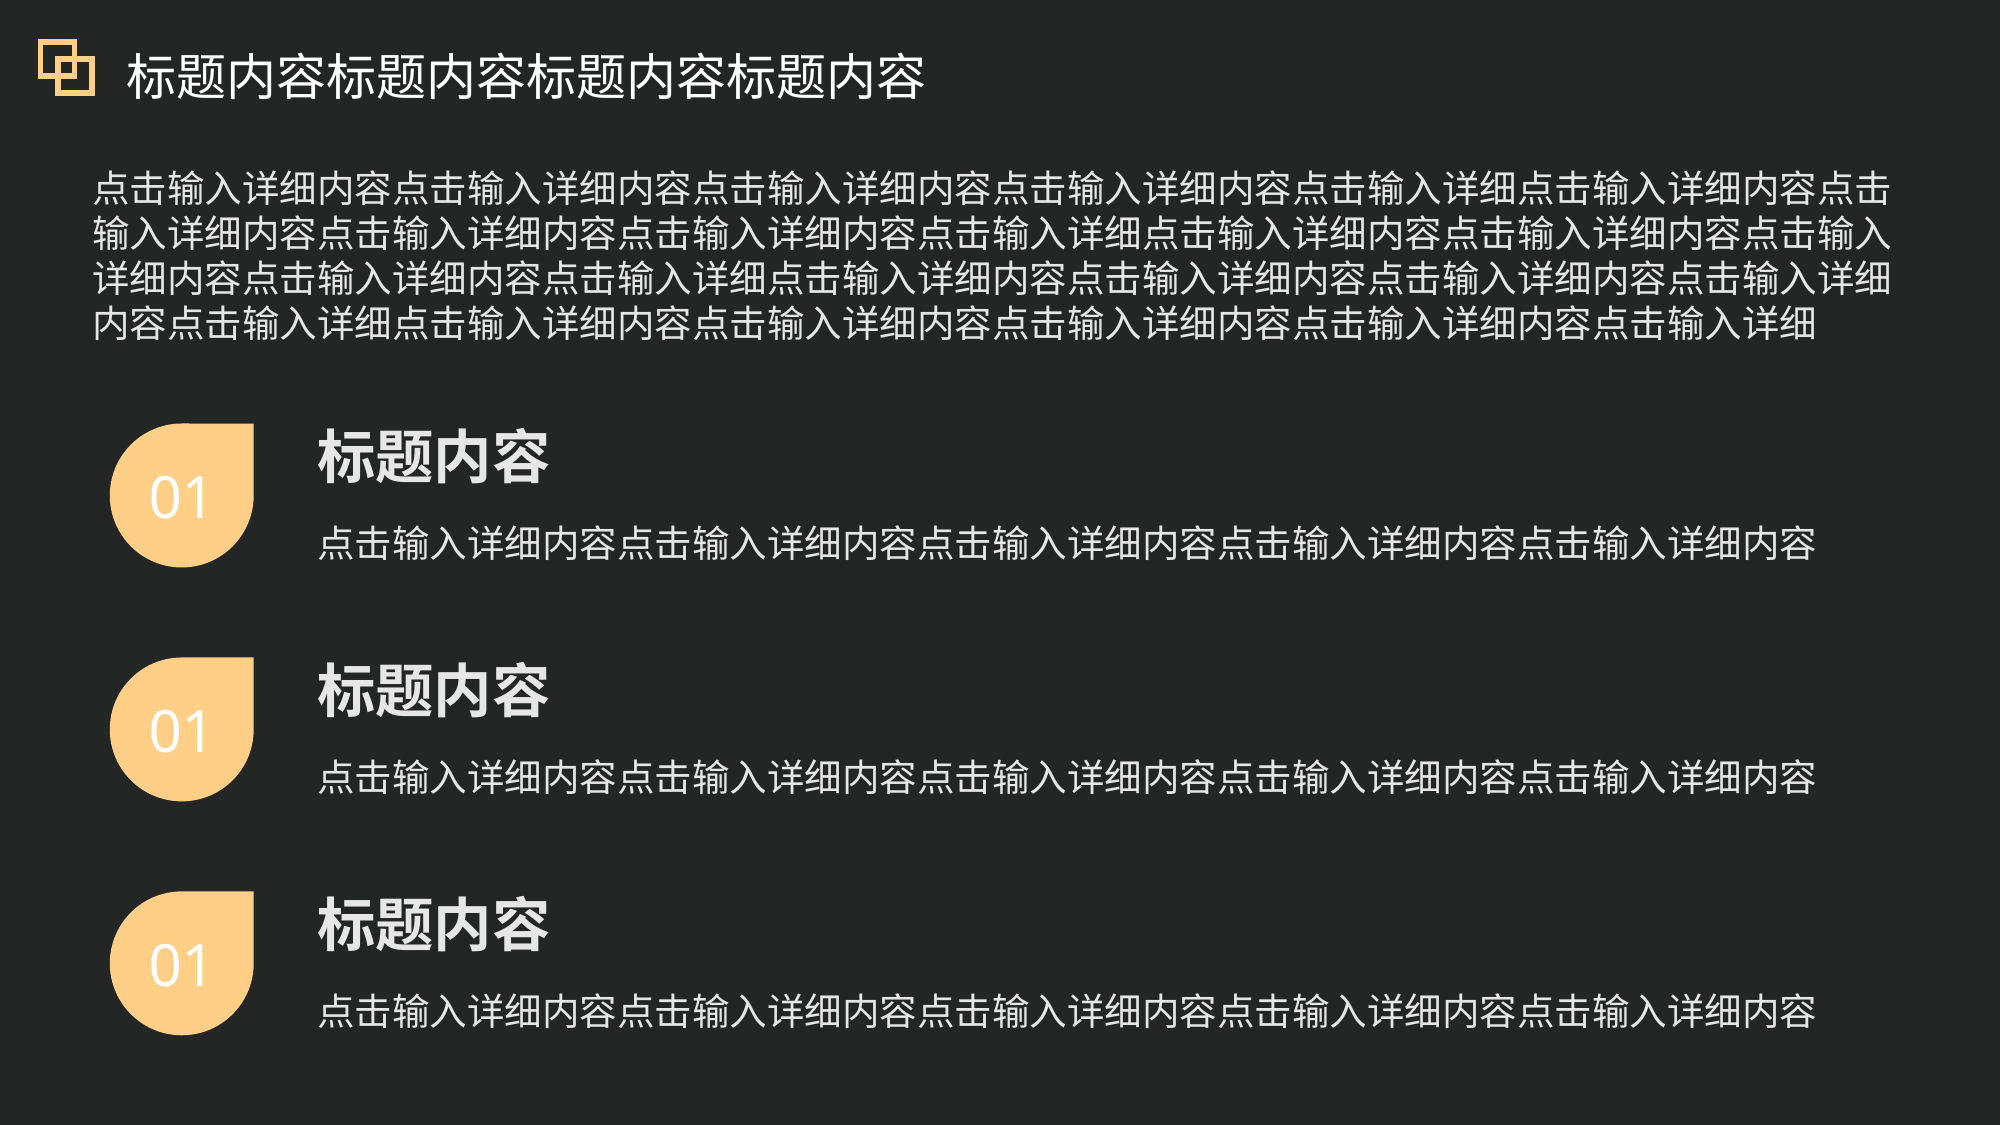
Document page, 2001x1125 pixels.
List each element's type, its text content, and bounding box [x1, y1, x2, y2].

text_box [109, 879, 1891, 1041]
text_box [109, 645, 1891, 807]
text_box 点击输入详细内容点击输入详细内容点击输入详细内容点击输入详细内容点击输入详细点击输入详细内容点击输入详细内容点击输入详细内容点击输入详细内容点击输入详细点击输入详细内容点击输入详细内容点击输入详细内容点击输入详细内容点击输入详细点击输入详细内容点击输入详细内容点击输入详细内容点击输入详细内容点击输入详细点击输入详细内容点击输入详细内容点击输入详细内容点击输入详细内容点击输入详细 [77, 157, 1923, 398]
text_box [109, 411, 1891, 573]
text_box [40, 25, 954, 110]
